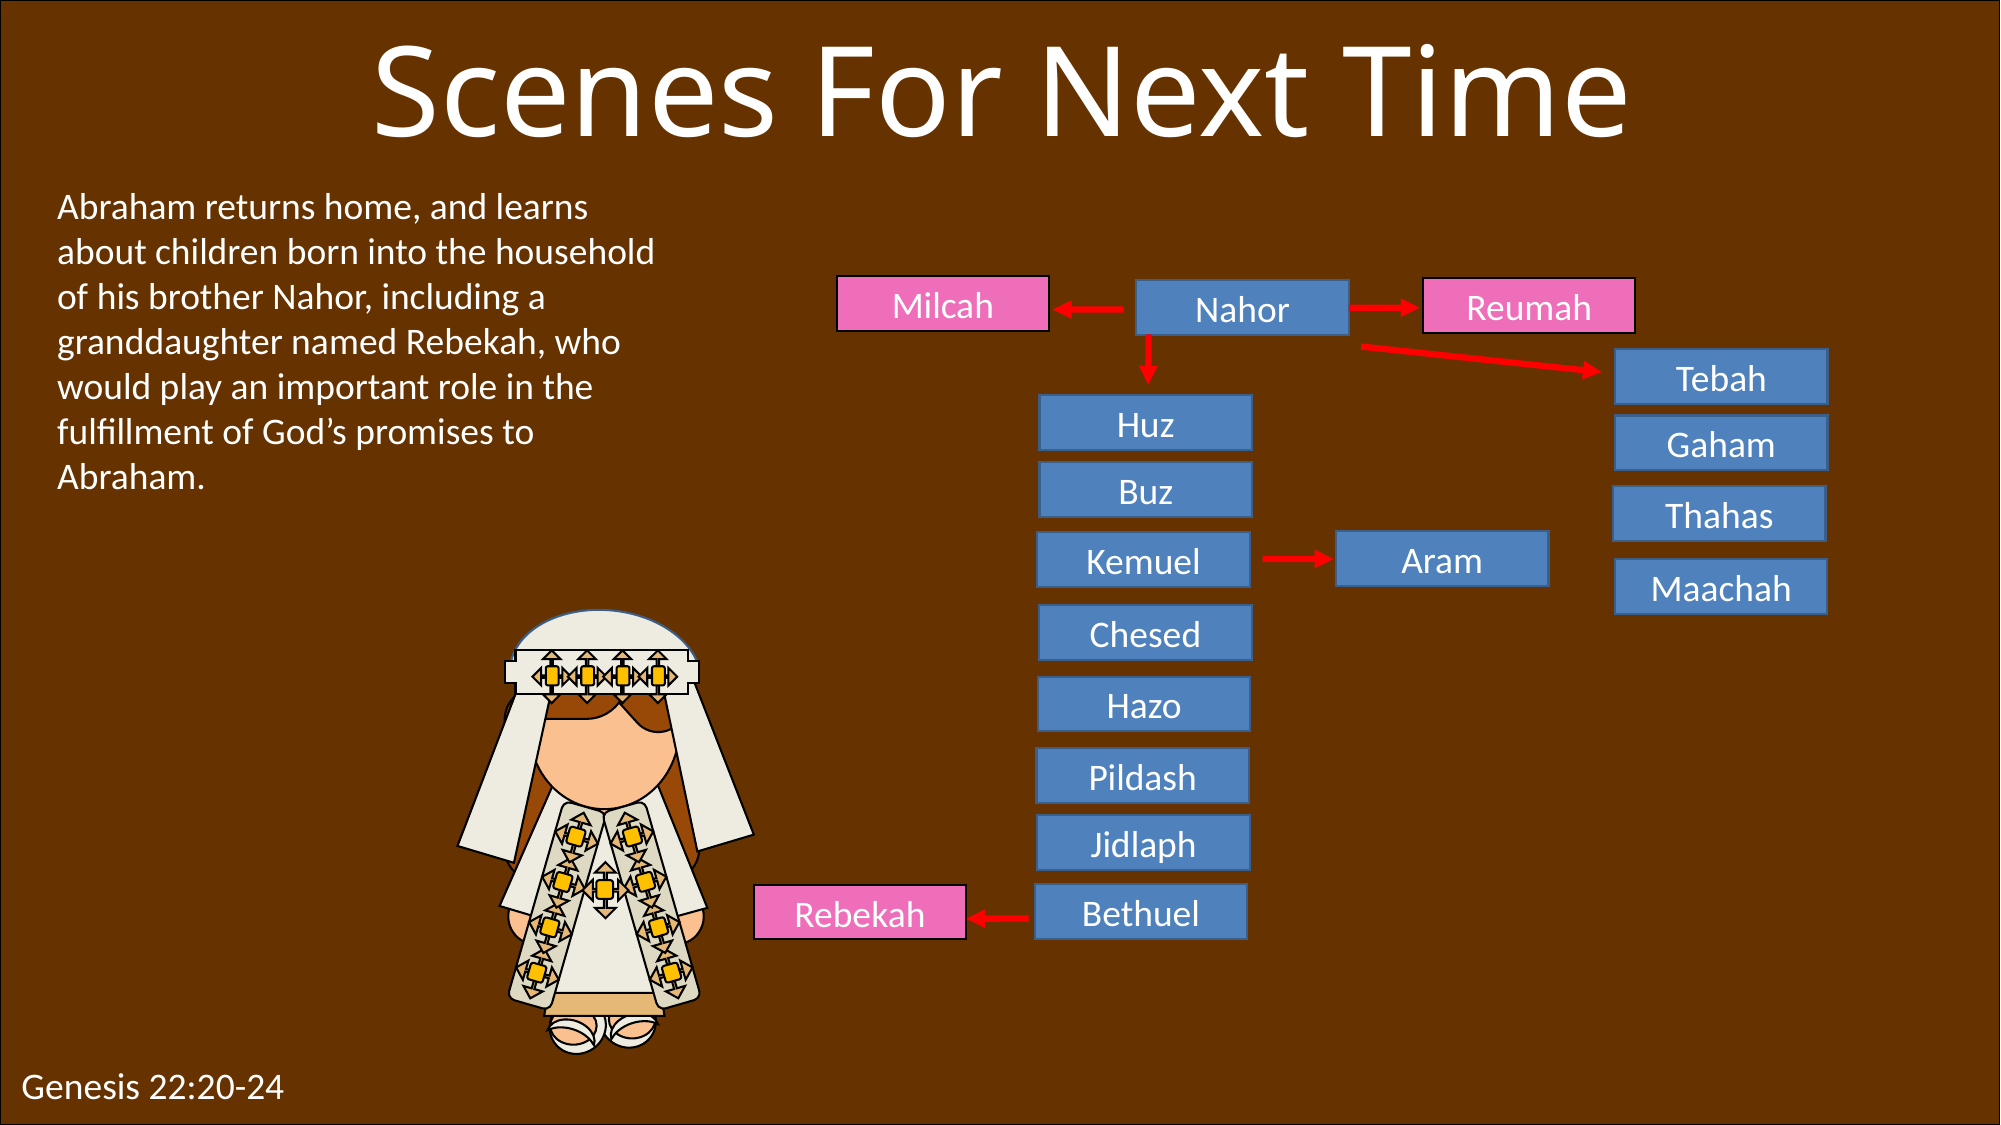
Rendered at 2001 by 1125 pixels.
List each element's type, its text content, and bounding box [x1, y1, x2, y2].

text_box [753, 276, 2000, 940]
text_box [484, 610, 730, 1054]
text_box Genesis 22:20-24 [6, 1054, 397, 1115]
text_box Abraham returns home, and learns about children born into the household of his brother Nahor, including a granddaughter named Rebekah, who would play an important role in the fulfillment of God’s promises to Abraham. [42, 174, 677, 505]
text_box Scenes For Next Time [10, 3, 1995, 169]
text_box [0, 0, 2000, 1125]
